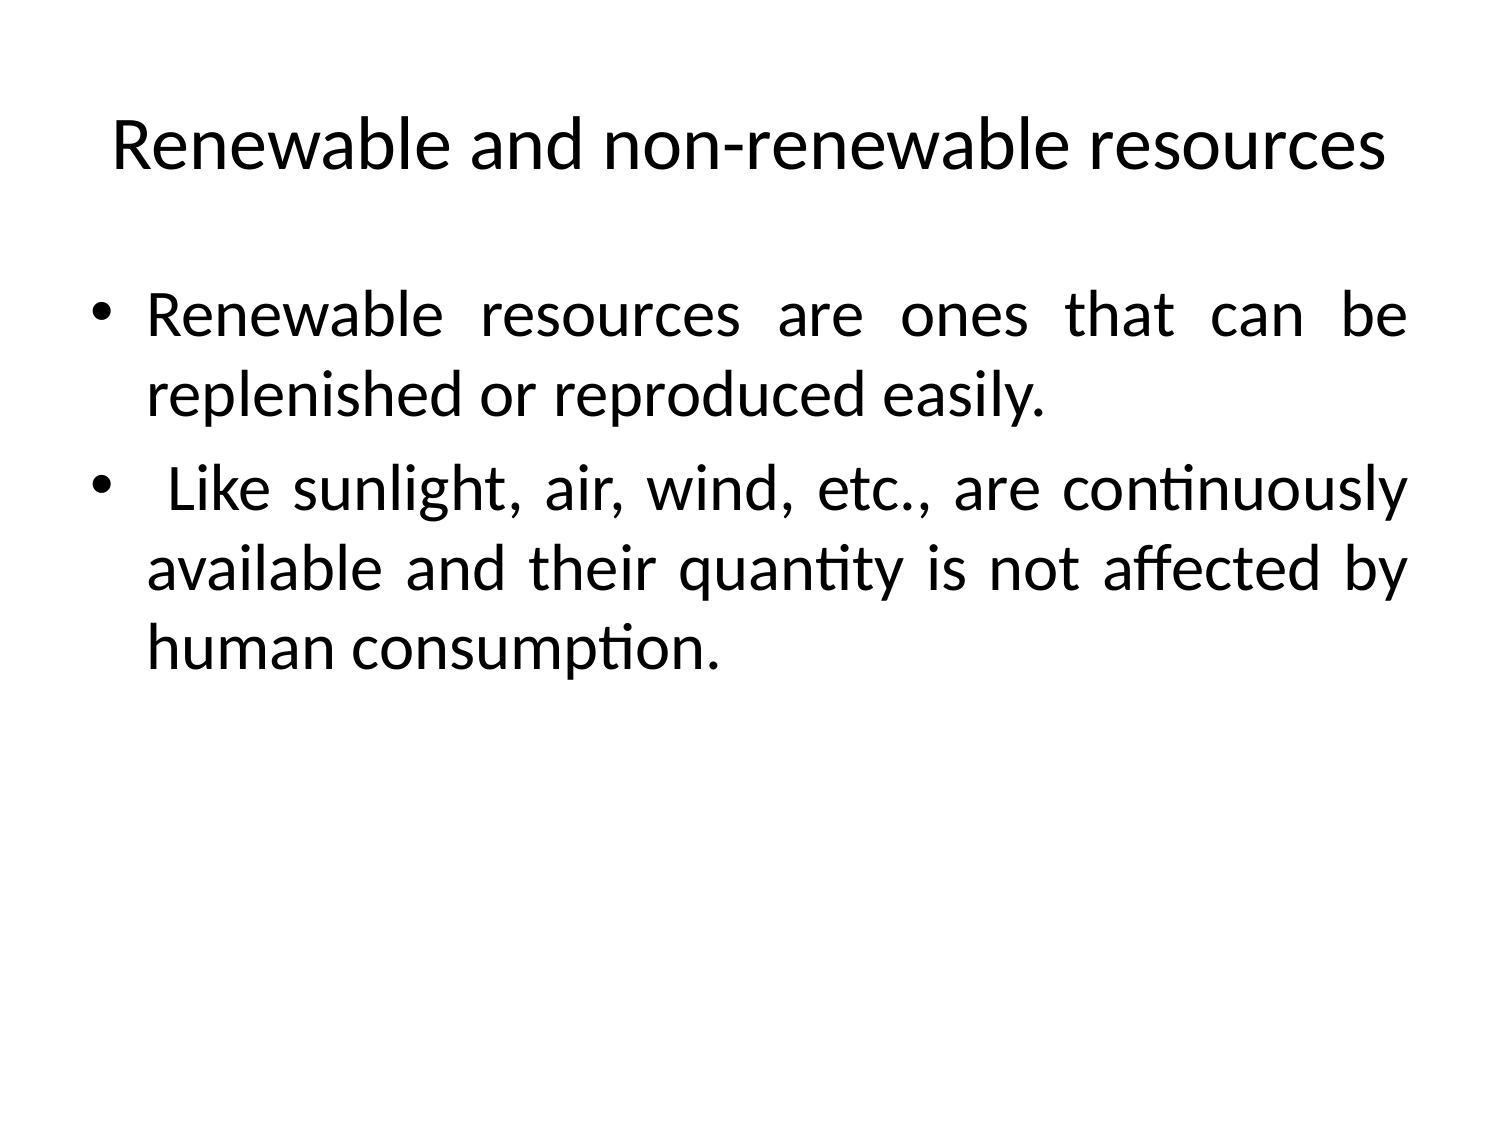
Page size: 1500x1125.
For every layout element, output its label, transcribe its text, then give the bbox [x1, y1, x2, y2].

title Renewable and non-renewable resources [75, 45, 1425, 233]
list Renewable resources are ones that can be replenished or reproduced easily. Like sunlight, air, wind, etc., are continuously available and their quantity is not affected by human consumption. [75, 262, 1425, 1005]
